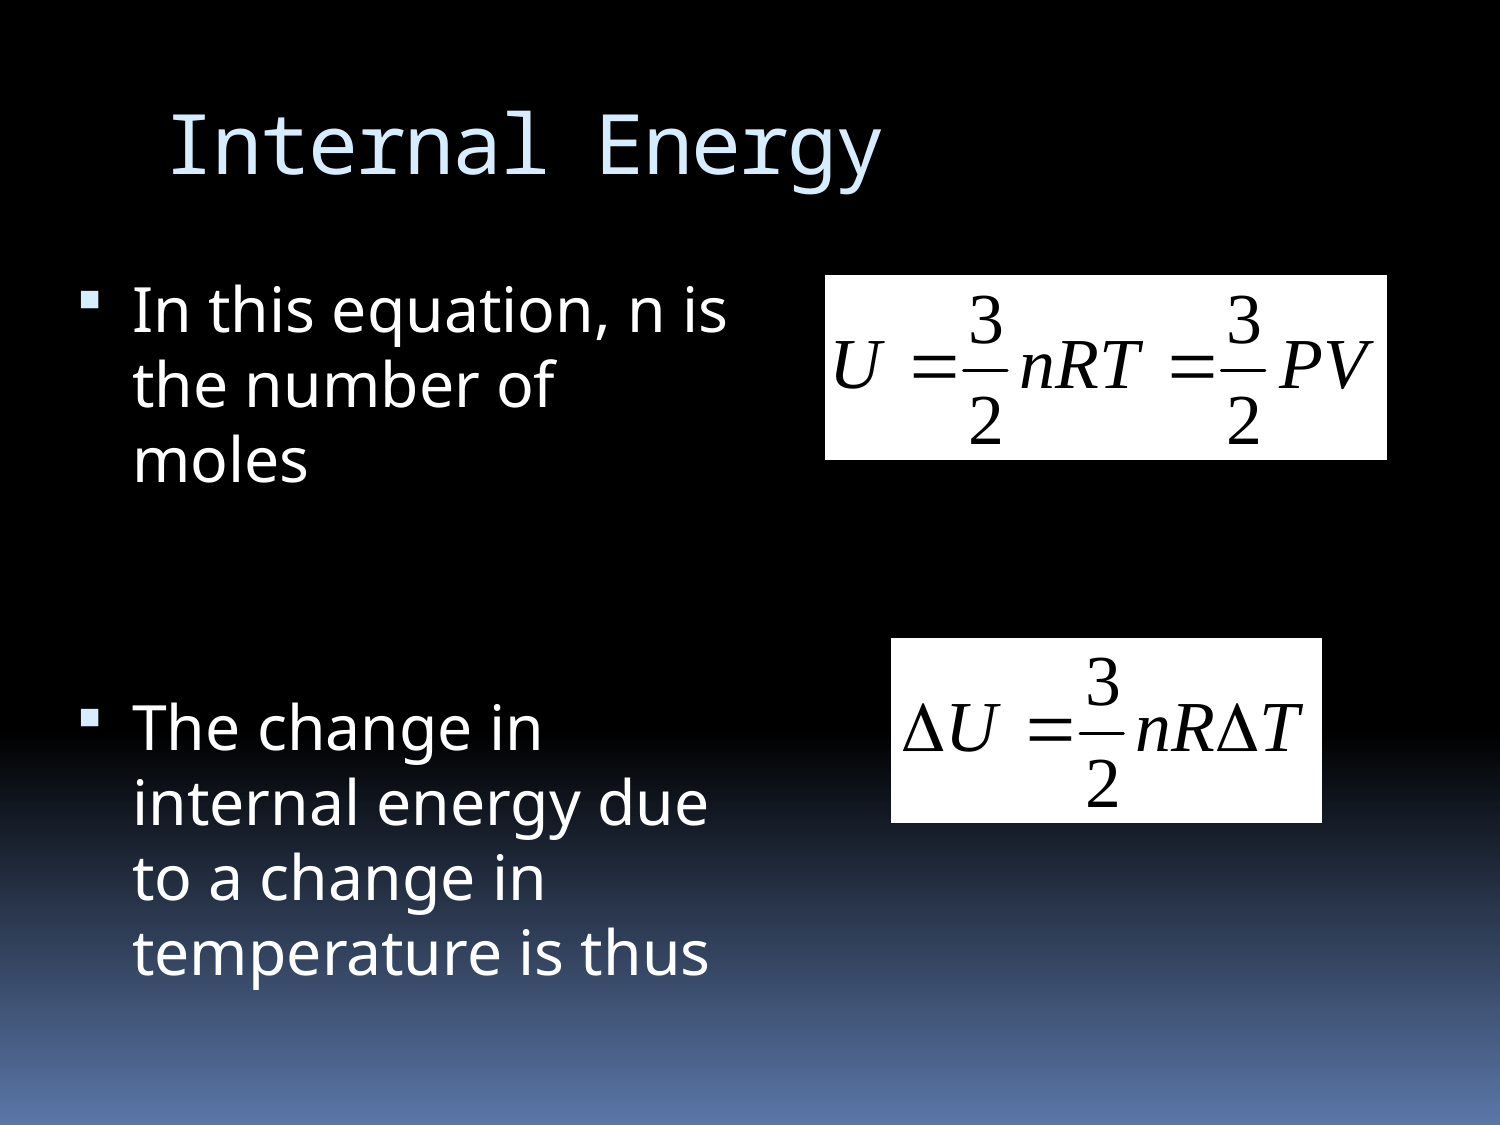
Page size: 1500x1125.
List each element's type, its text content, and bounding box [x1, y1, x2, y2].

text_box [890, 636, 1323, 824]
list In this equation, n is the number of moles The change in internal energy due to a change in temperature is thus [50, 262, 750, 1043]
title Internal Energy [150, 83, 1425, 234]
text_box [824, 274, 1388, 461]
